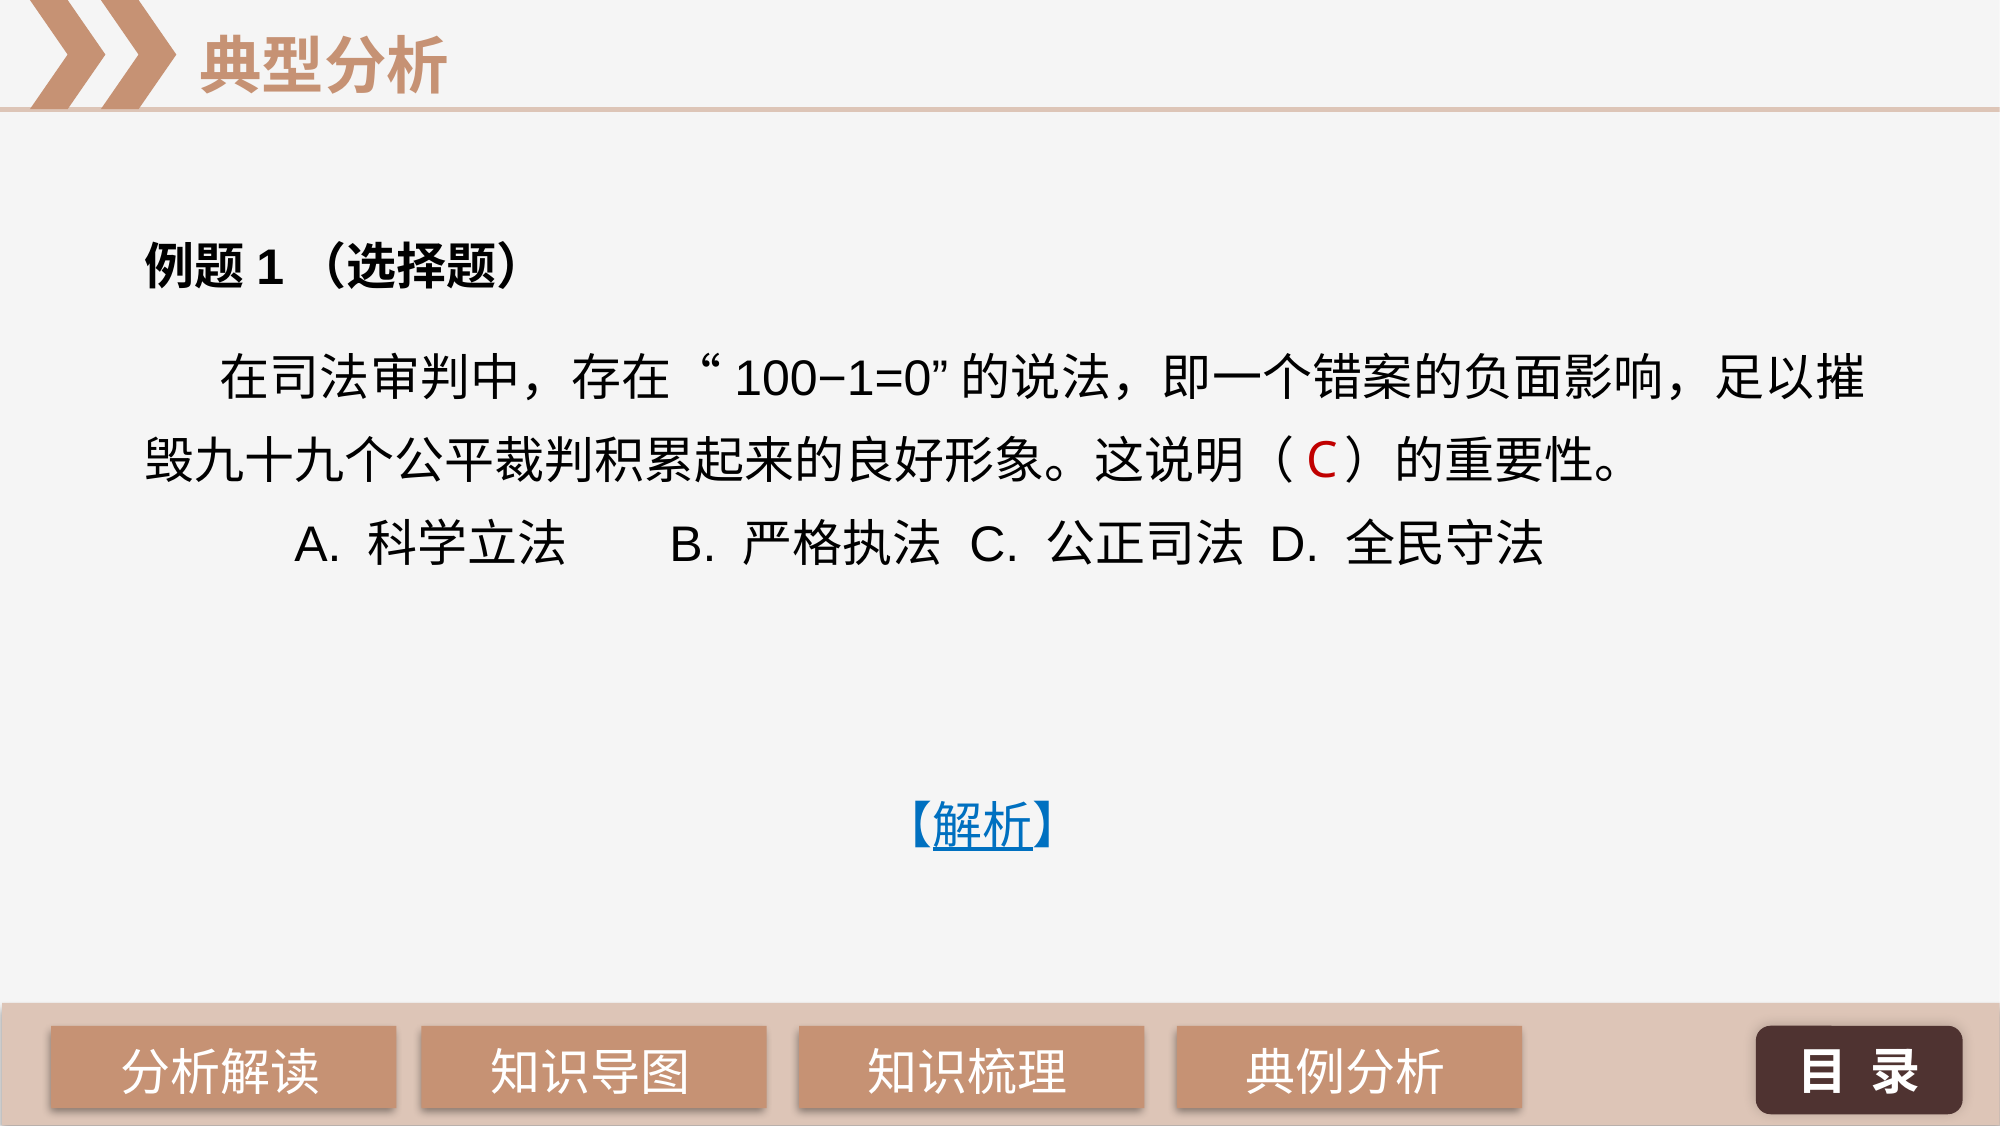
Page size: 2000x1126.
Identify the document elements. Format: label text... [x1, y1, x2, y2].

text_box 例题1（选择题） [129, 208, 1880, 303]
text_box 在司法审判中，存在“100−1=0”的说法，即一个错案的负面影响，足以摧毁九十九个公平裁判积累起来的良好形象。这说明（ ）的重要性。 A. 科学立法 B. 严格执法 C. 公正司法 D. 全民守法 [129, 314, 1880, 580]
text_box 【解析】 [140, 775, 1826, 888]
text_box C [1236, 396, 1408, 483]
